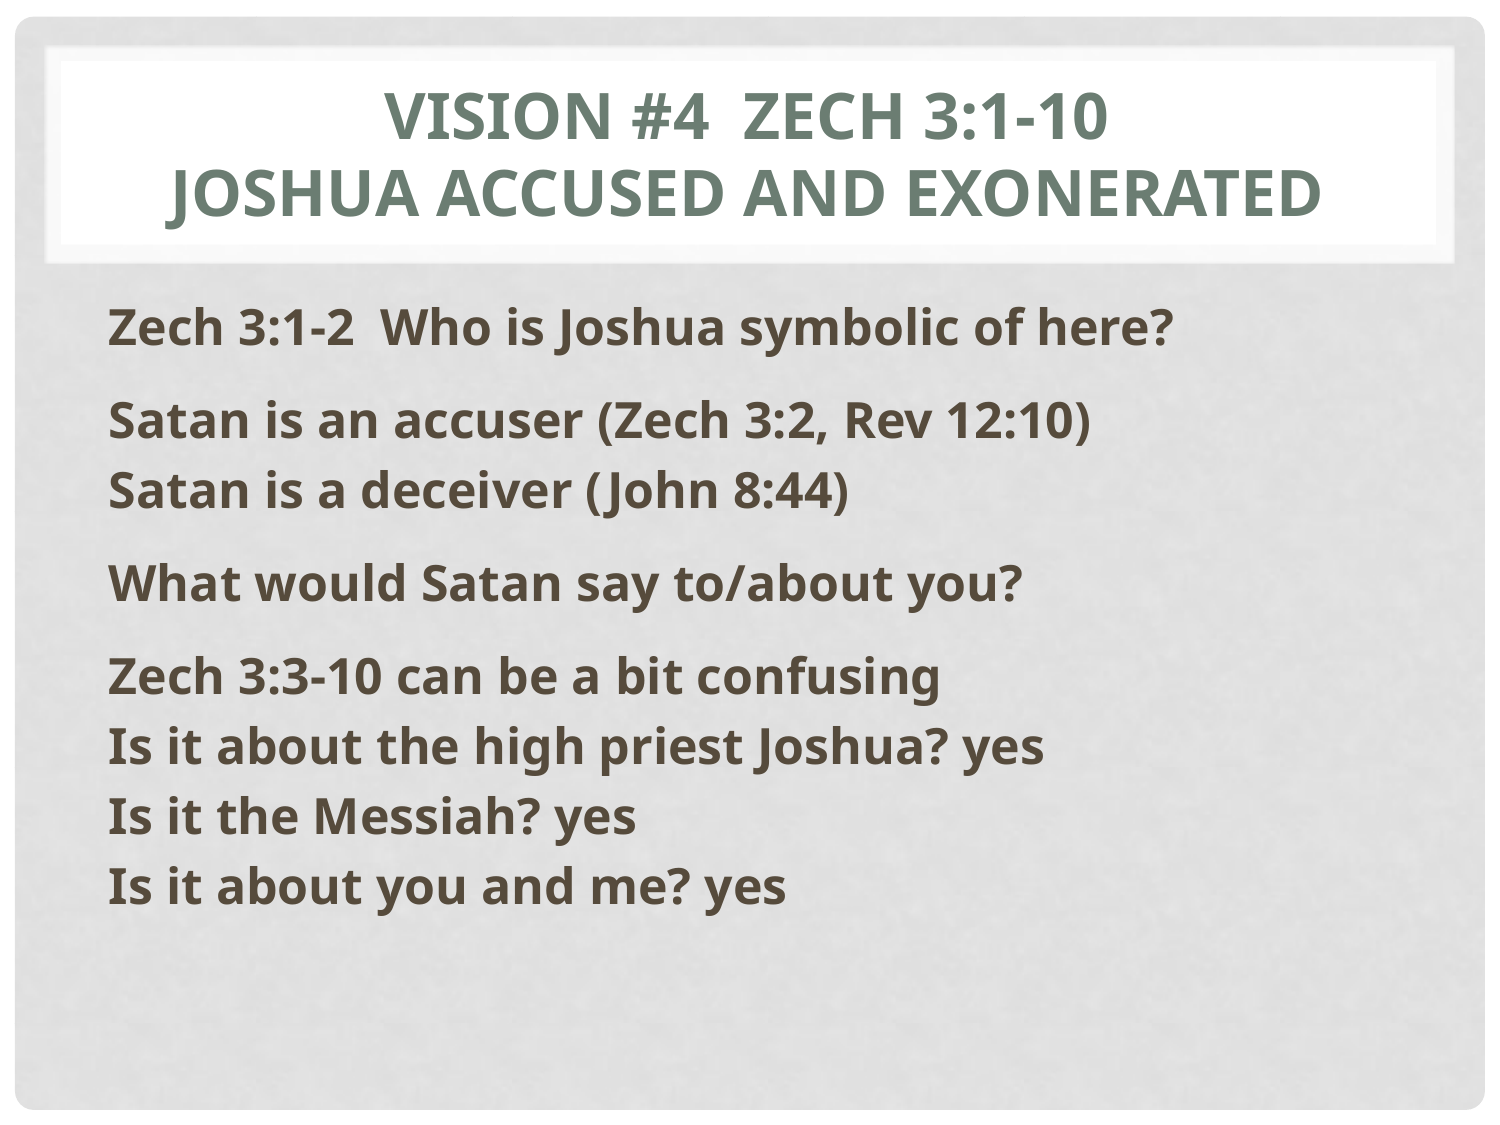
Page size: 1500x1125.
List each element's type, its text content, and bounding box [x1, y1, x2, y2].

title Vision #4 Zech 3:1-10 Joshua accused and exonerated [69, 66, 1425, 238]
list Zech 3:1-2 Who is Joshua symbolic of here? Satan is an accuser (Zech 3:2, Rev 12:10) Satan is a deceiver (John 8:44) What would Satan say to/about you? Zech 3:3-10 can be a bit confusing Is it about the high priest Joshua? yes Is it the Messiah? yes Is it about you and me? yes [75, 287, 1425, 1005]
